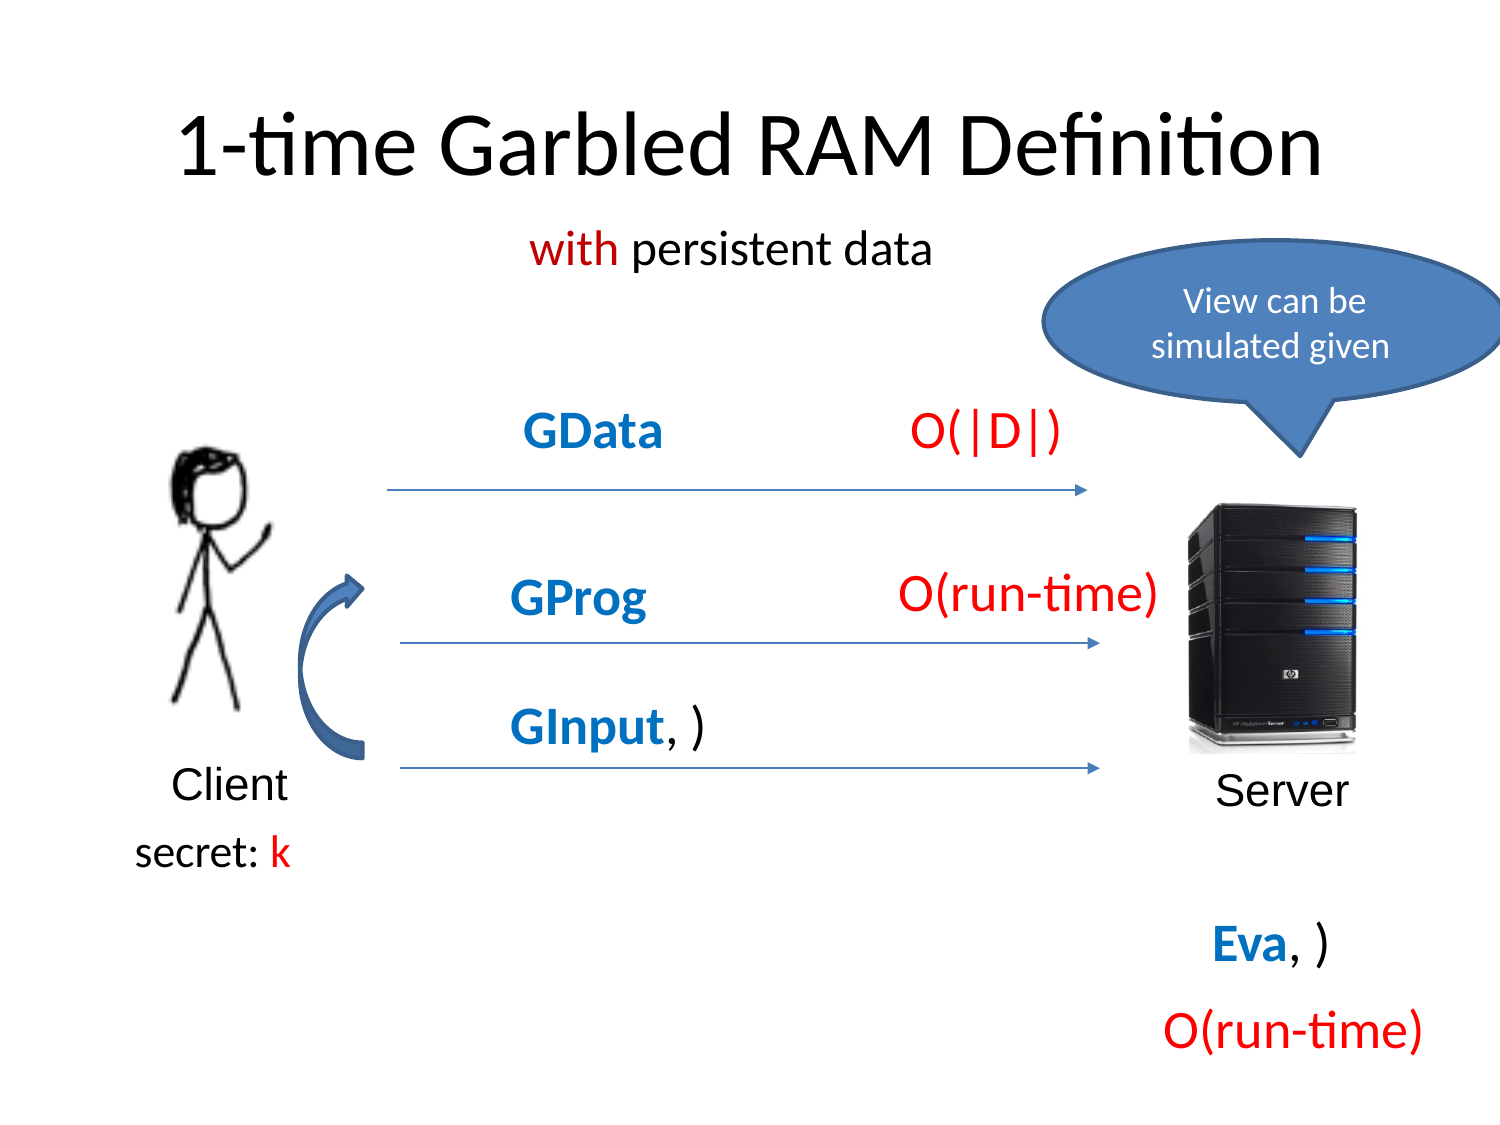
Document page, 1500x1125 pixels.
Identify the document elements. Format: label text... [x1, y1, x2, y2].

text_box [319, 573, 365, 623]
text_box [315, 716, 365, 761]
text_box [1174, 500, 1376, 888]
text_box with persistent data [514, 207, 949, 283]
title 1-time Garbled RAM Definition [75, 45, 1425, 233]
text_box secret: k [119, 814, 336, 885]
text_box Client [156, 747, 332, 814]
picture [99, 439, 315, 728]
